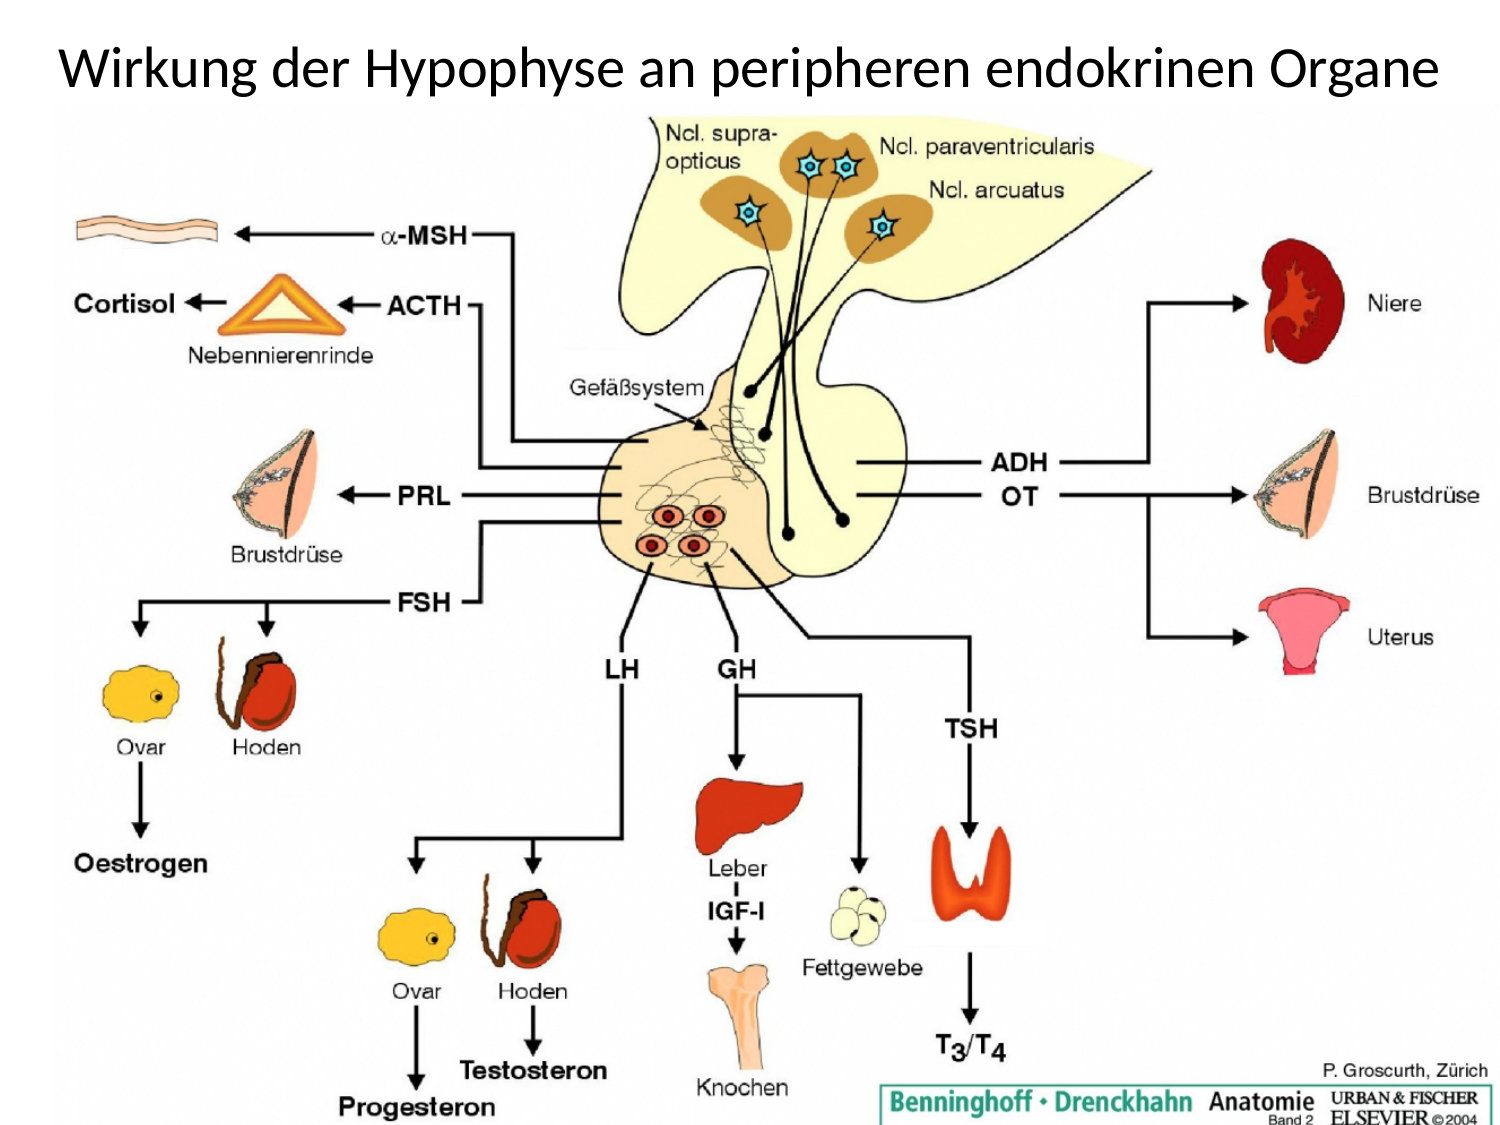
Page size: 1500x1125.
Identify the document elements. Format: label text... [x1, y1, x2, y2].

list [52, 101, 1500, 1125]
title Wirkung der Hypophyse an peripheren endokrinen Organe [0, 0, 1500, 128]
